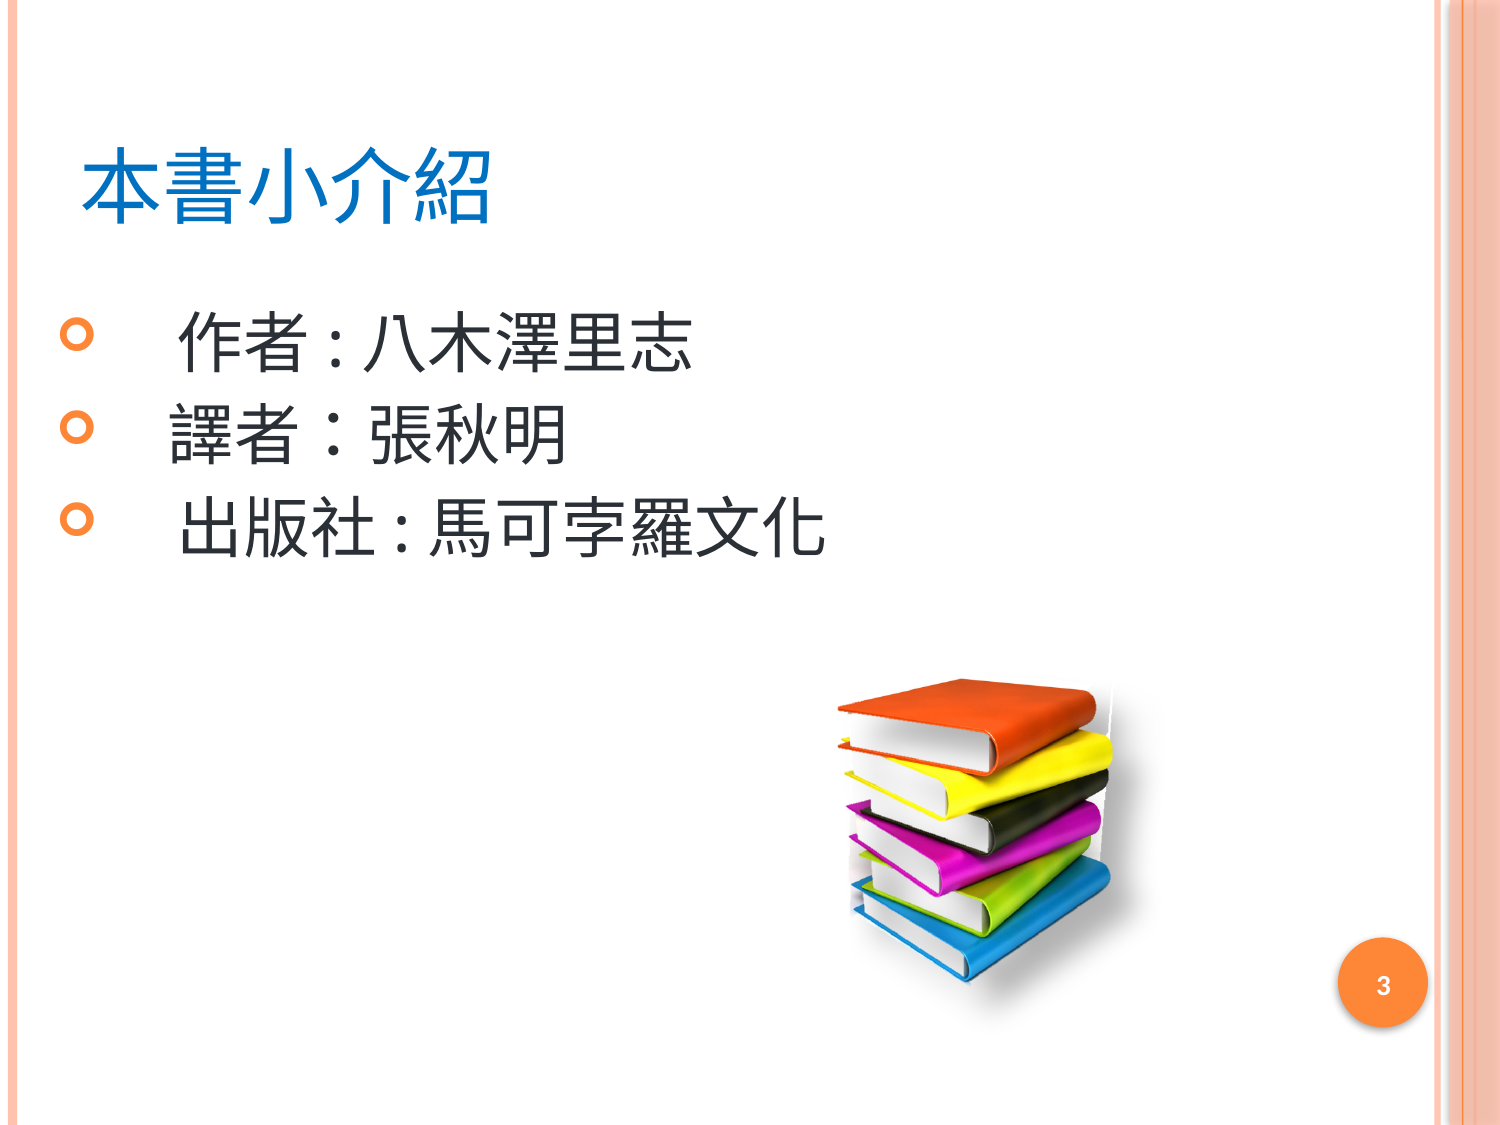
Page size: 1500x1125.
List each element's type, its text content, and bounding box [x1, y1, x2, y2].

list 作者:八木澤里志 譯者：張秋明 出版社:馬可孛羅文化 [41, 293, 1071, 806]
slide_number 3 [1333, 940, 1434, 1027]
picture [808, 609, 1130, 1003]
title 本書小介紹 [64, 54, 1290, 243]
